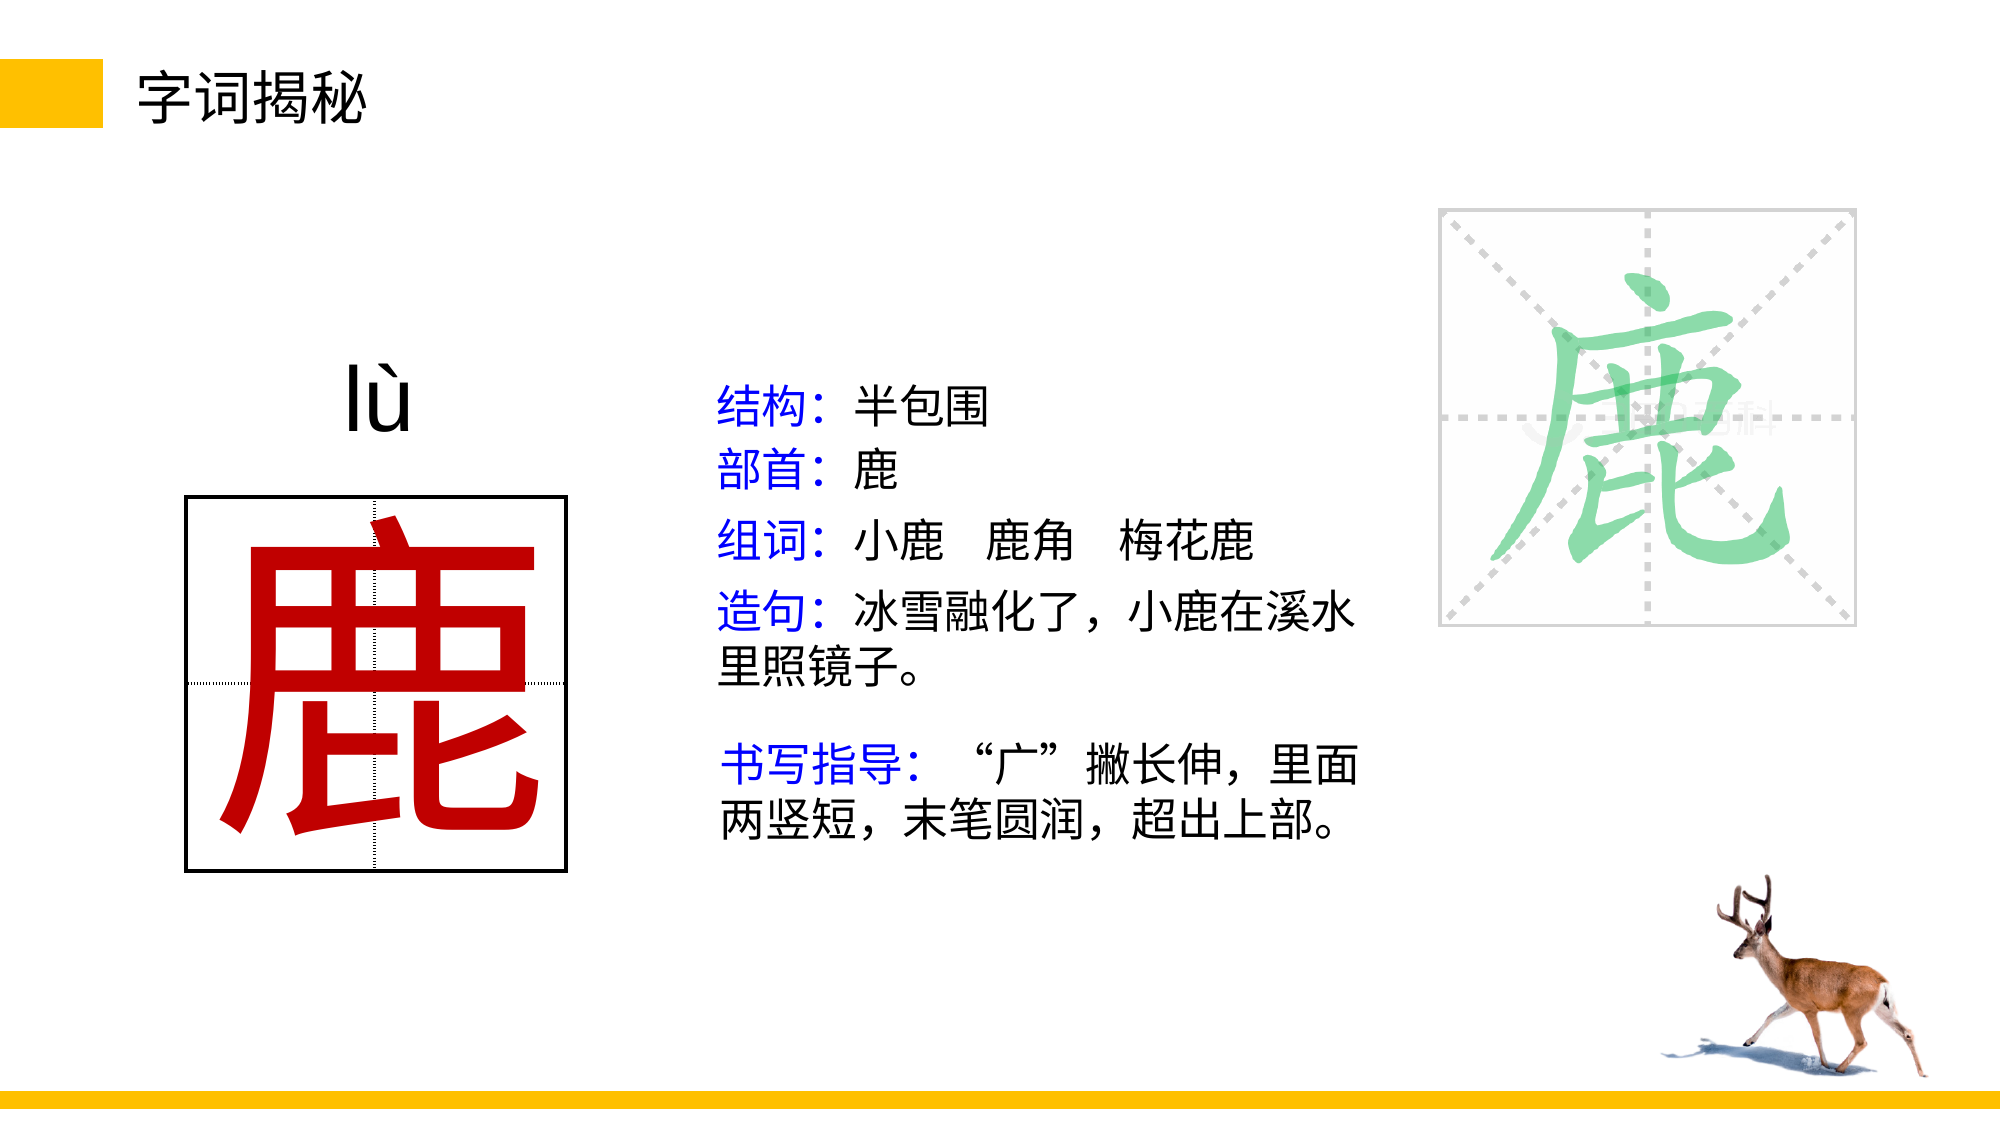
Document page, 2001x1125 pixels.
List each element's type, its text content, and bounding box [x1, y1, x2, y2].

picture [1637, 860, 1968, 1091]
text_box 结构：半包围 [701, 370, 1086, 433]
table_header [188, 499, 193, 683]
text_box 组词：小鹿 鹿角 梅花鹿 [701, 504, 1330, 575]
text_box 字词揭秘 [120, 53, 491, 139]
text_box 部首：鹿 [701, 433, 1178, 504]
text_box 造句：冰雪融化了，小鹿在溪水里照镜子。 [701, 575, 1386, 700]
table_cell [188, 683, 193, 869]
text_box 书写指导：“广”撇长伸，里面两竖短，末笔圆润，超出上部。 [704, 727, 1410, 854]
picture [1438, 208, 1857, 627]
text_box 鹿 [193, 455, 574, 886]
text_box lù [328, 332, 431, 455]
